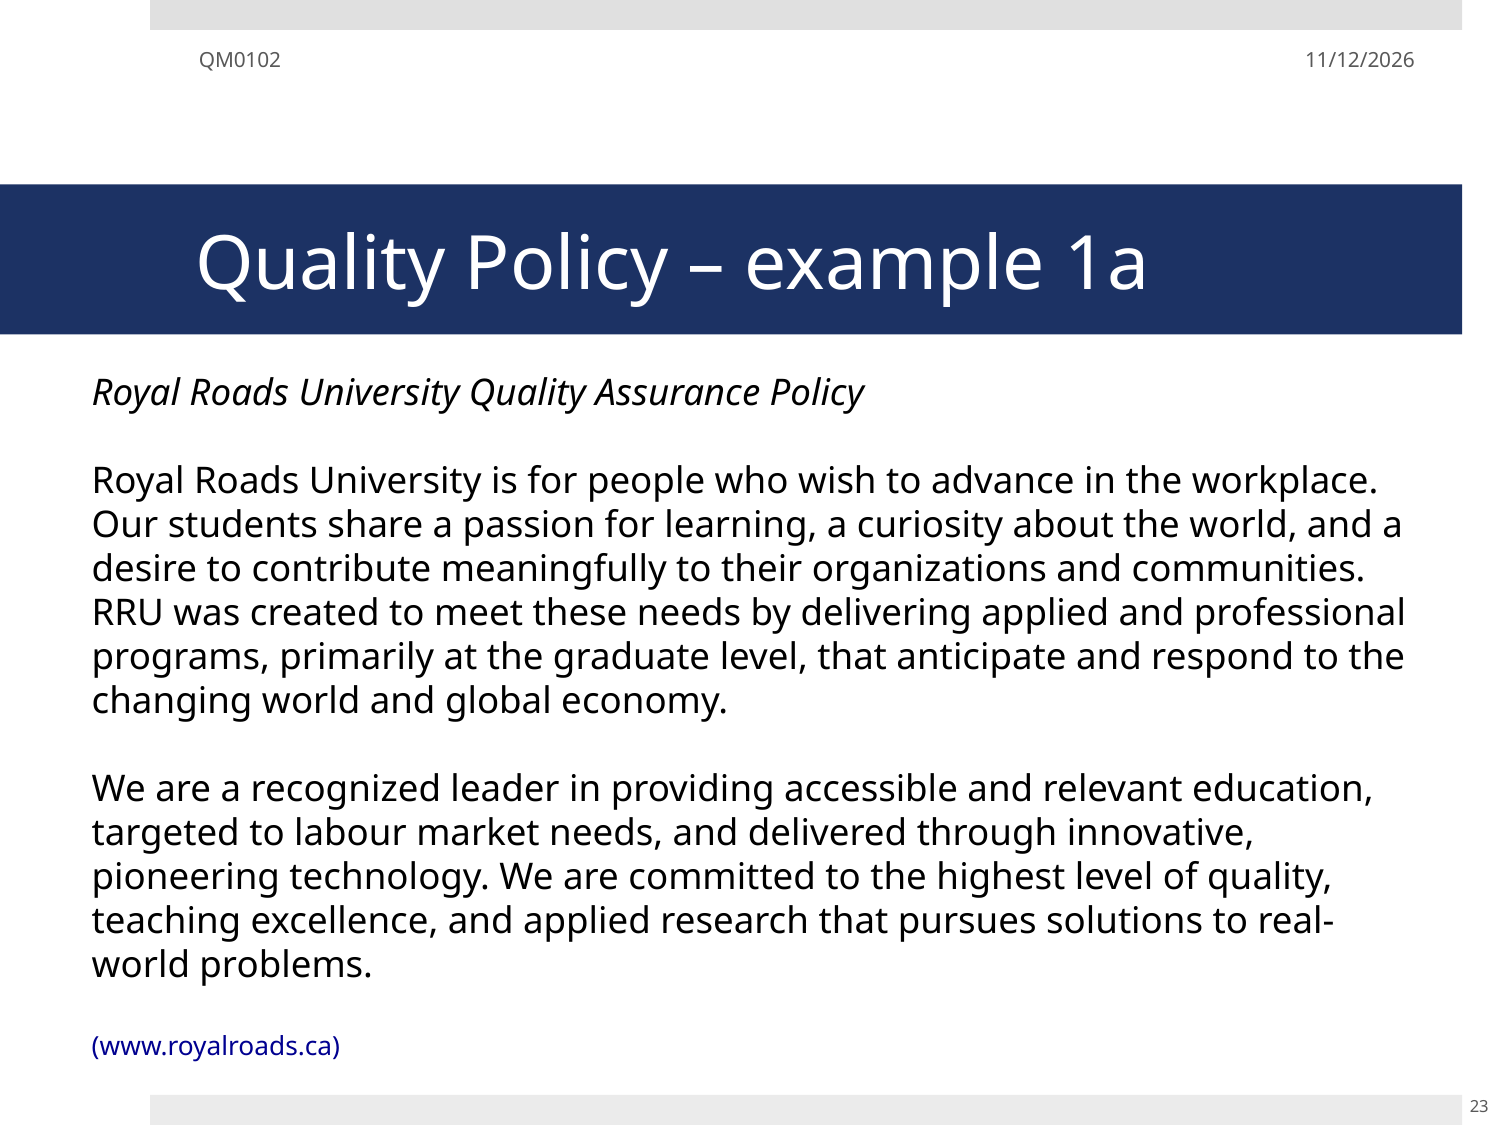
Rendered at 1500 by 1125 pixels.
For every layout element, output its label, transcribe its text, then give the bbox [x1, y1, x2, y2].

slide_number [1079, 30, 1430, 91]
slide_number 23 [1441, 1077, 1500, 1125]
footer QM0102 [183, 30, 659, 91]
text_box Royal Roads University Quality Assurance Policy Royal Roads University is for people who wish to advance in the workplace. Our students share a passion for learning, a curiosity about the world, and a desire to contribute meaningfully to their organizations and communities. RRU was created to meet these needs by delivering applied and professional programs, primarily at the graduate level, that anticipate and respond to the changing world and global economy. We are a recognized leader in providing accessible and relevant education, targeted to labour market needs, and delivered through innovative, pioneering technology. We are committed to the highest level of quality, teaching excellence, and applied research that pursues solutions to real-world problems. (www.royalroads.ca) [76, 361, 1432, 1078]
title Quality Policy – example 1a [0, 184, 1463, 335]
